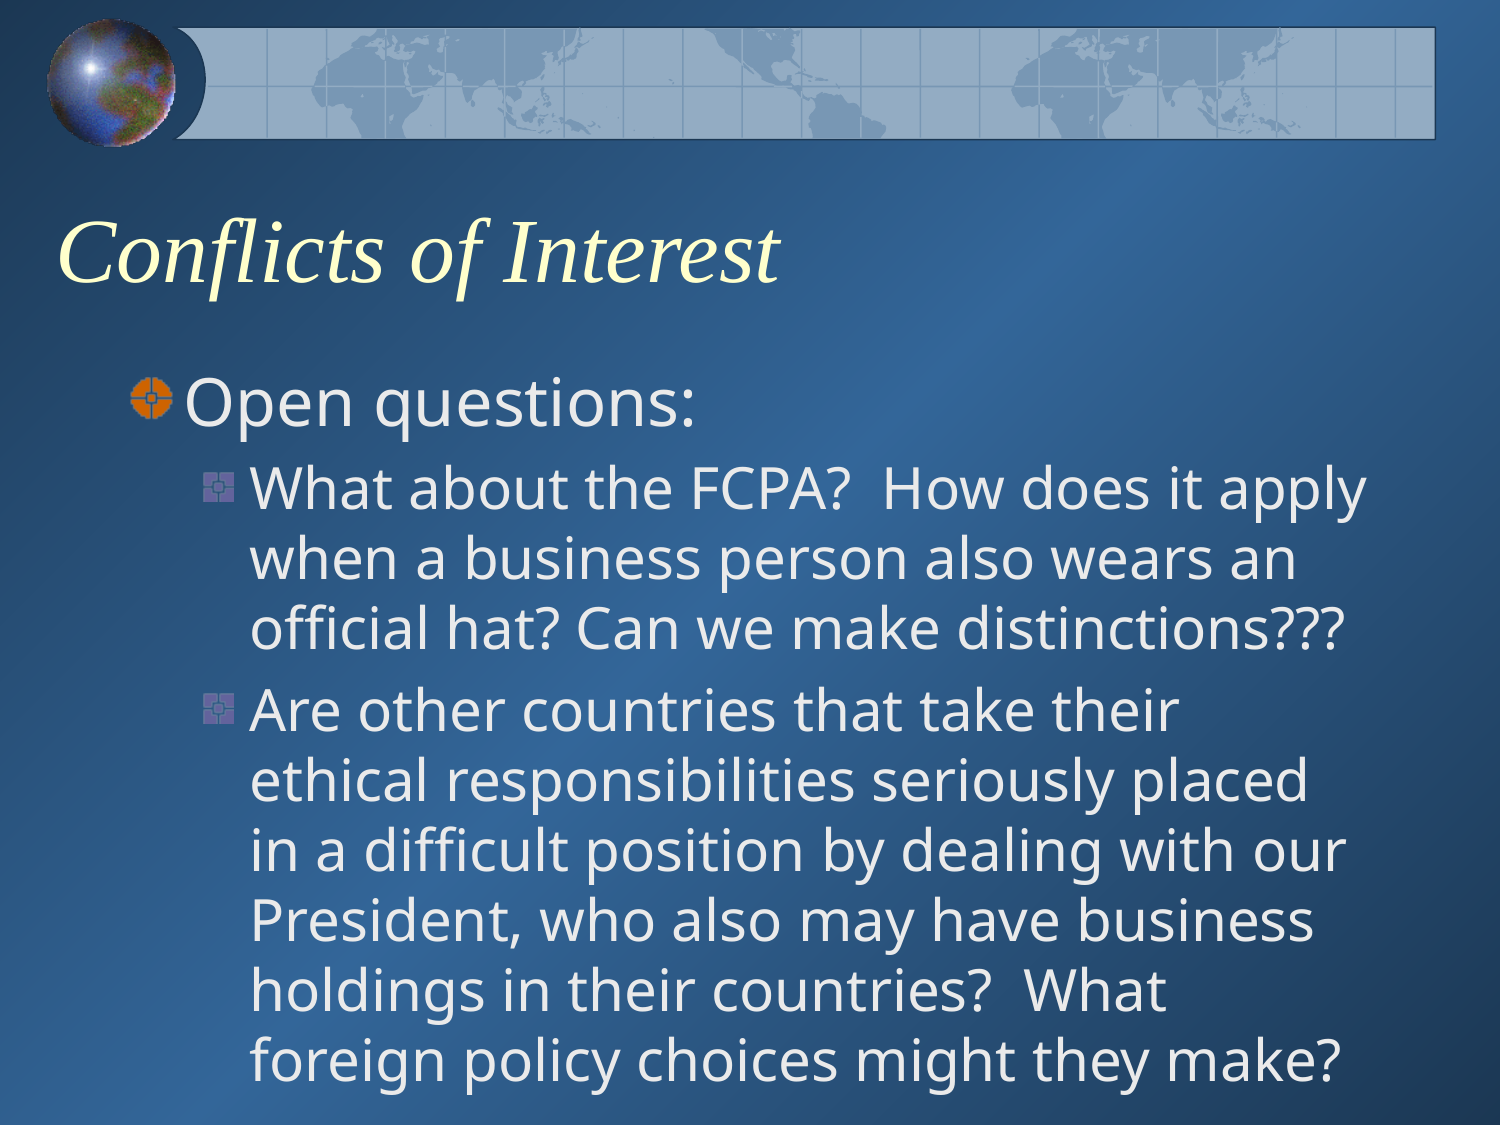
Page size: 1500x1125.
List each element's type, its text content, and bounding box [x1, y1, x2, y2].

picture [202, 692, 234, 724]
picture [202, 471, 234, 502]
picture [42, 14, 190, 151]
title Conflicts of Interest [40, 152, 1316, 341]
picture [127, 376, 175, 424]
list Open questions: What about the FCPA? How does it apply when a business person also wears an official hat? Can we make distinctions??? Are other countries that take their ethical responsibilities seriously placed in a difficult position by dealing with our President, who also may have business holdings in their countries? What foreign policy choices might they make? [112, 352, 1388, 1028]
